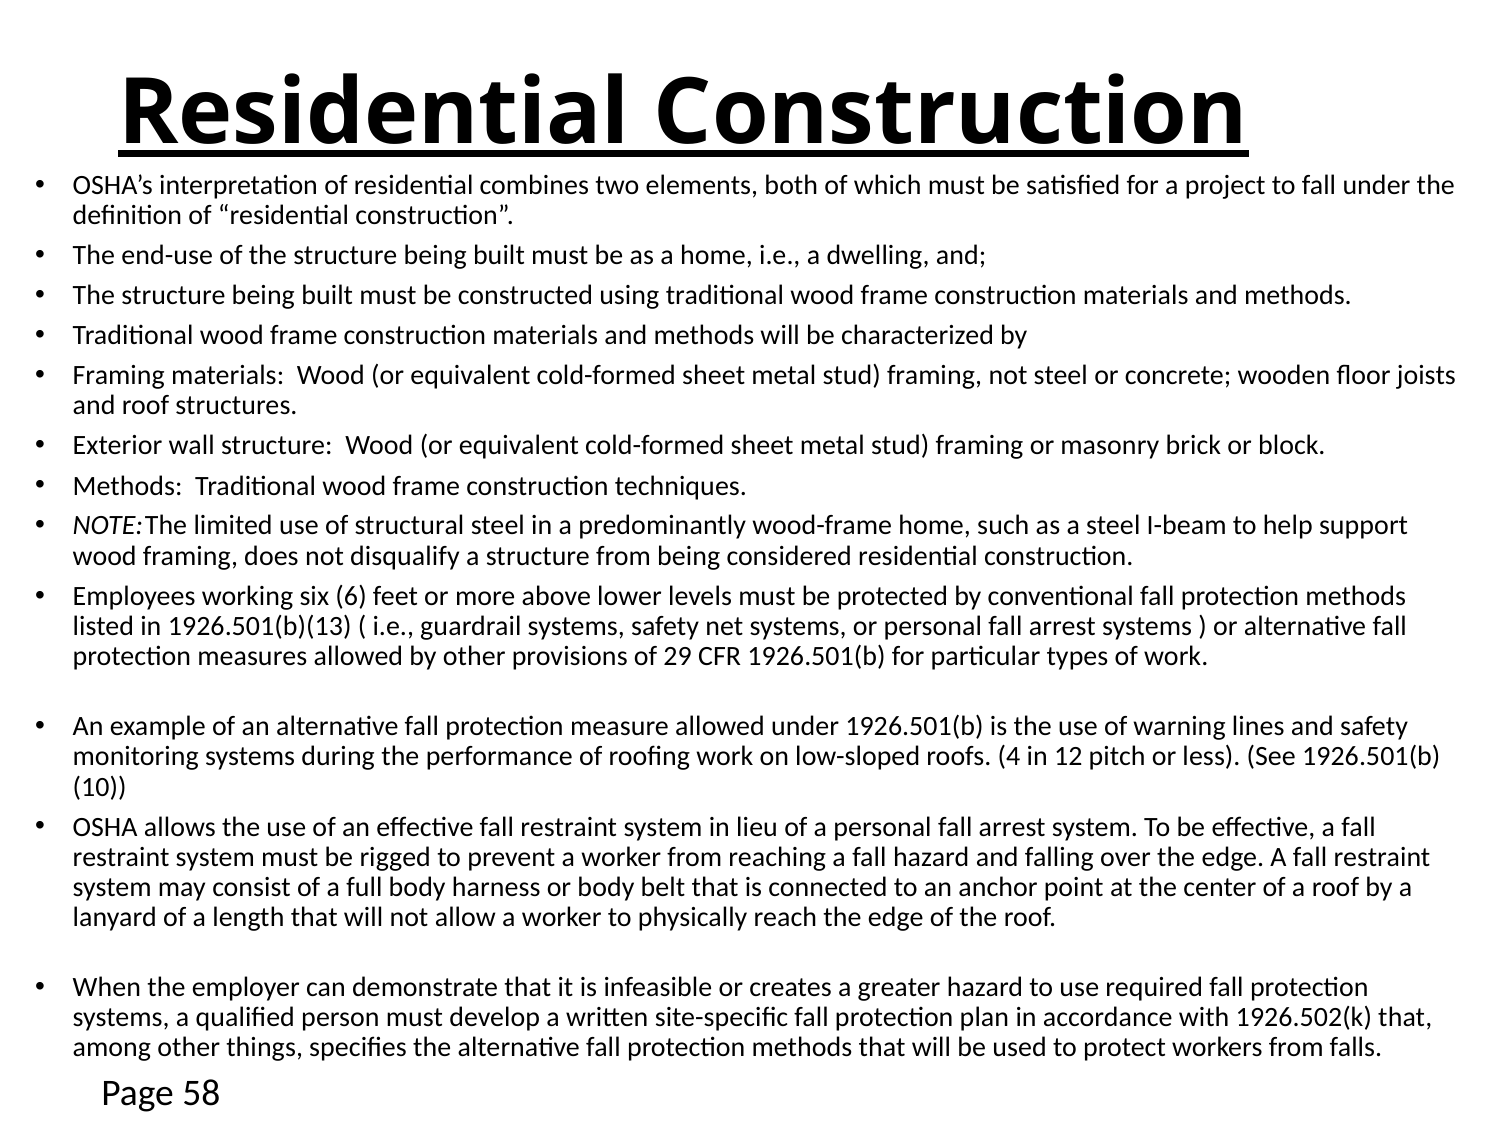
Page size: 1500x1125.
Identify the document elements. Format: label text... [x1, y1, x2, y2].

title Residential Construction [103, 59, 1397, 162]
text_box Page 58 [86, 1060, 365, 1121]
list OSHA’s interpretation of residential combines two elements, both of which must be satisfied for a project to fall under the definition of “residential construction”. The end-use of the structure being built must be as a home, i.e., a dwelling, and; The structure being built must be constructed using traditional wood frame construction materials and methods. Traditional wood frame construction materials and methods will be characterized by Framing materials: Wood (or equivalent cold-formed sheet metal stud) framing, not steel or concrete; wooden floor joists and roof structures. Exterior wall structure: Wood (or equivalent cold-formed sheet metal stud) framing or masonry brick or block. Methods: Traditional wood frame construction techniques. NOTE: The limited use of structural steel in a predominantly wood-frame home, such as a steel I-beam to help support wood framing, does not disqualify a structure from being considered residential construction. Employees working six (6) feet or more above lower levels must be protected by conventional fall protection methods listed in 1926.501(b)(13) ( i.e., guardrail systems, safety net systems, or personal fall arrest systems ) or alternative fall protection measures allowed by other provisions of 29 CFR 1926.501(b) for particular types of work. An example of an alternative fall protection measure allowed under 1926.501(b) is the use of warning lines and safety monitoring systems during the performance of roofing work on low-sloped roofs. (4 in 12 pitch or less). (See 1926.501(b)(10)) OSHA allows the use of an effective fall restraint system in lieu of a personal fall arrest system. To be effective, a fall restraint system must be rigged to prevent a worker from reaching a fall hazard and falling over the edge. A fall restraint system may consist of a full body harness or body belt that is connected to an anchor point at the center of a roof by a lanyard of a length that will not allow a worker to physically reach the edge of the roof. When the employer can demonstrate that it is infeasible or creates a greater hazard to use required fall protection systems, a qualified person must develop a written site-specific fall protection plan in accordance with 1926.502(k) that, among other things, specifies the alternative fall protection methods that will be used to protect workers from falls. [19, 162, 1473, 1100]
